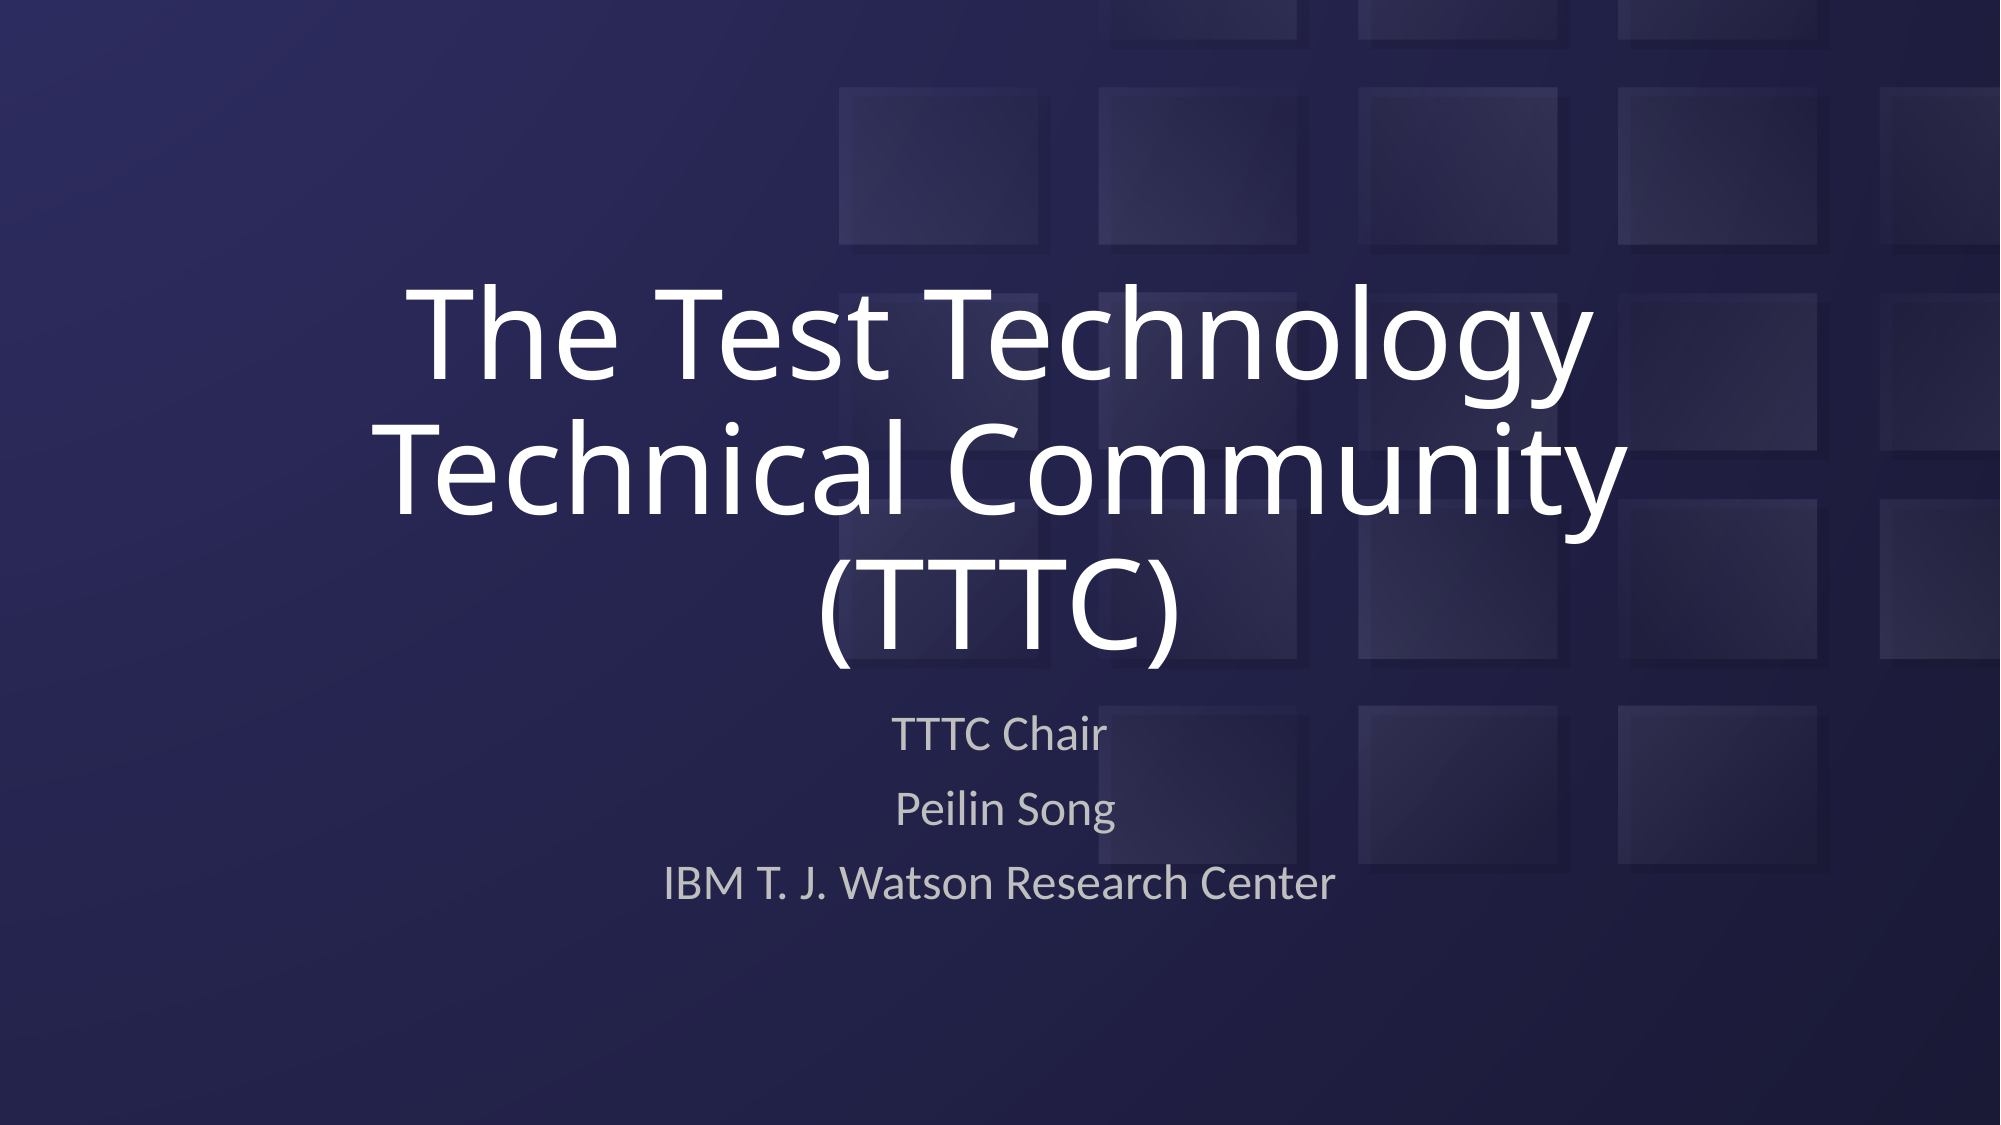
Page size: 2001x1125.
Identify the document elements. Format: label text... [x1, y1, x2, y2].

title The Test Technology Technical Community (TTTC) [249, 292, 1750, 685]
subtitle TTTC Chair Peilin Song IBM T. J. Watson Research Center [249, 699, 1750, 972]
picture [0, 0, 2000, 1125]
